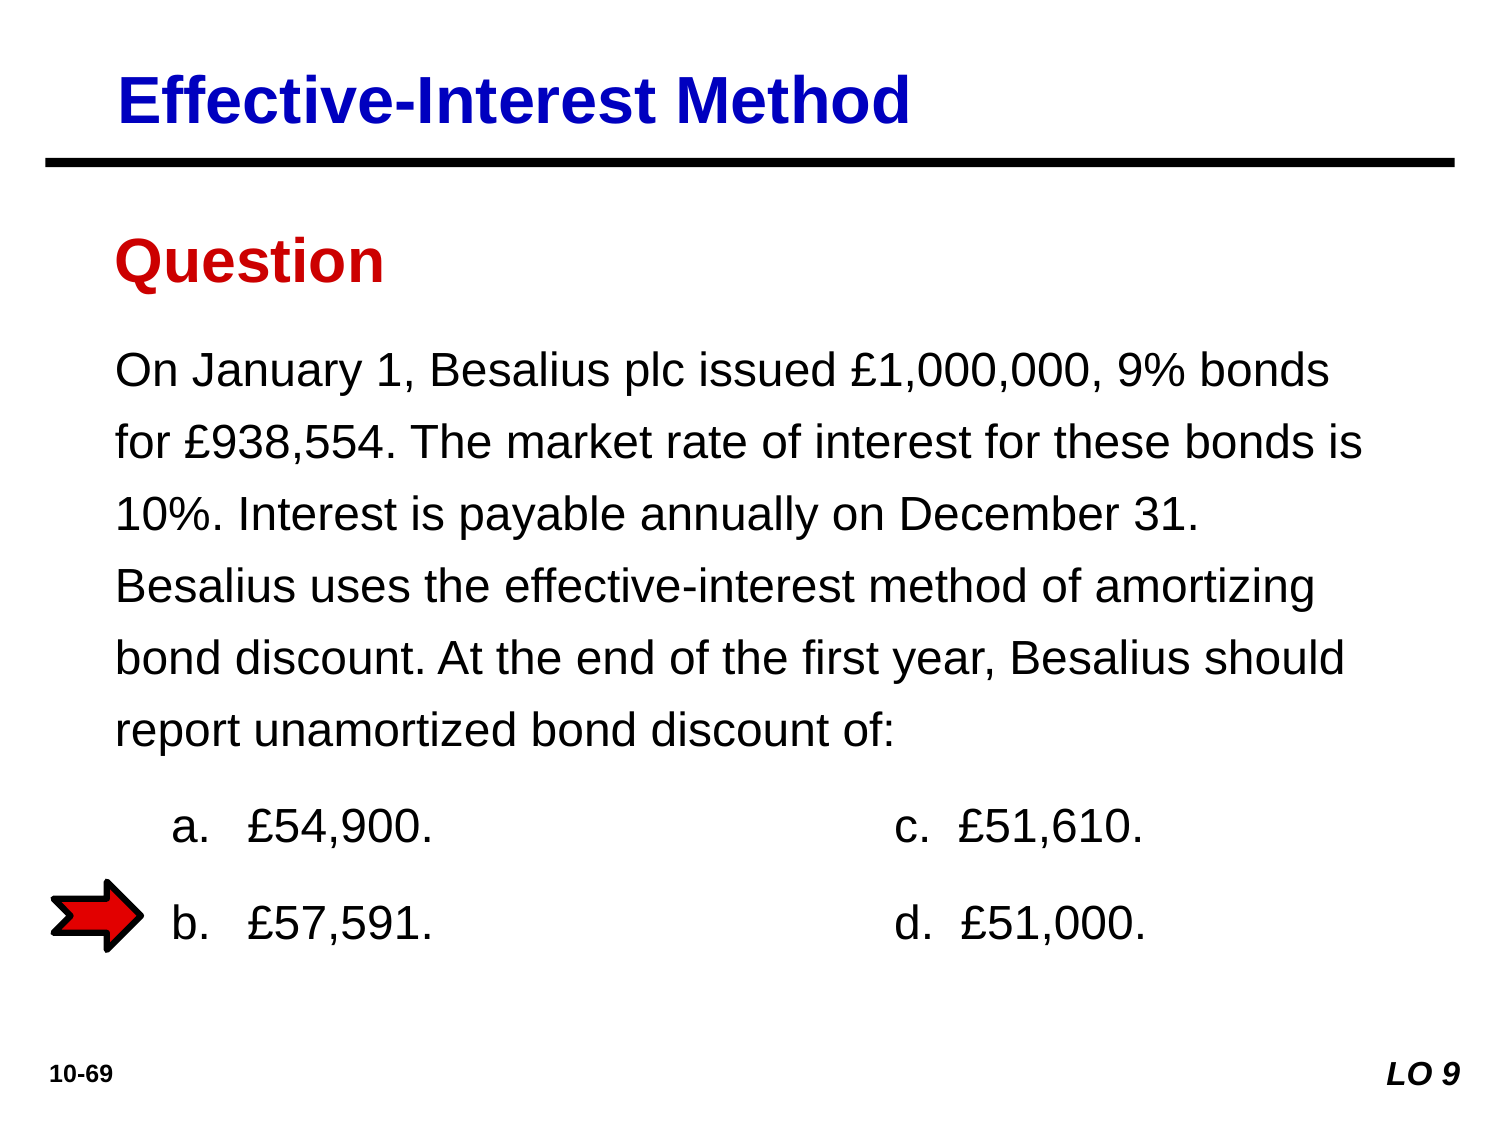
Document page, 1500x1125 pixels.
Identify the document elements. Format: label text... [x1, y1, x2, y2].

text_box [53, 881, 142, 950]
text_box Effective-Interest Method [102, 50, 1425, 142]
text_box LO 9 [1350, 1044, 1475, 1100]
text_box Question [99, 212, 975, 303]
text_box On January 1, Besalius plc issued £1,000,000, 9% bonds for £938,554. The market rate of interest for these bonds is 10%. Interest is payable annually on December 31. Besalius uses the effective-interest method of amortizing bond discount. At the end of the first year, Besalius should report unamortized bond discount of: £54,900. c. £51,610. £57,591. d. £51,000. [99, 317, 1413, 805]
